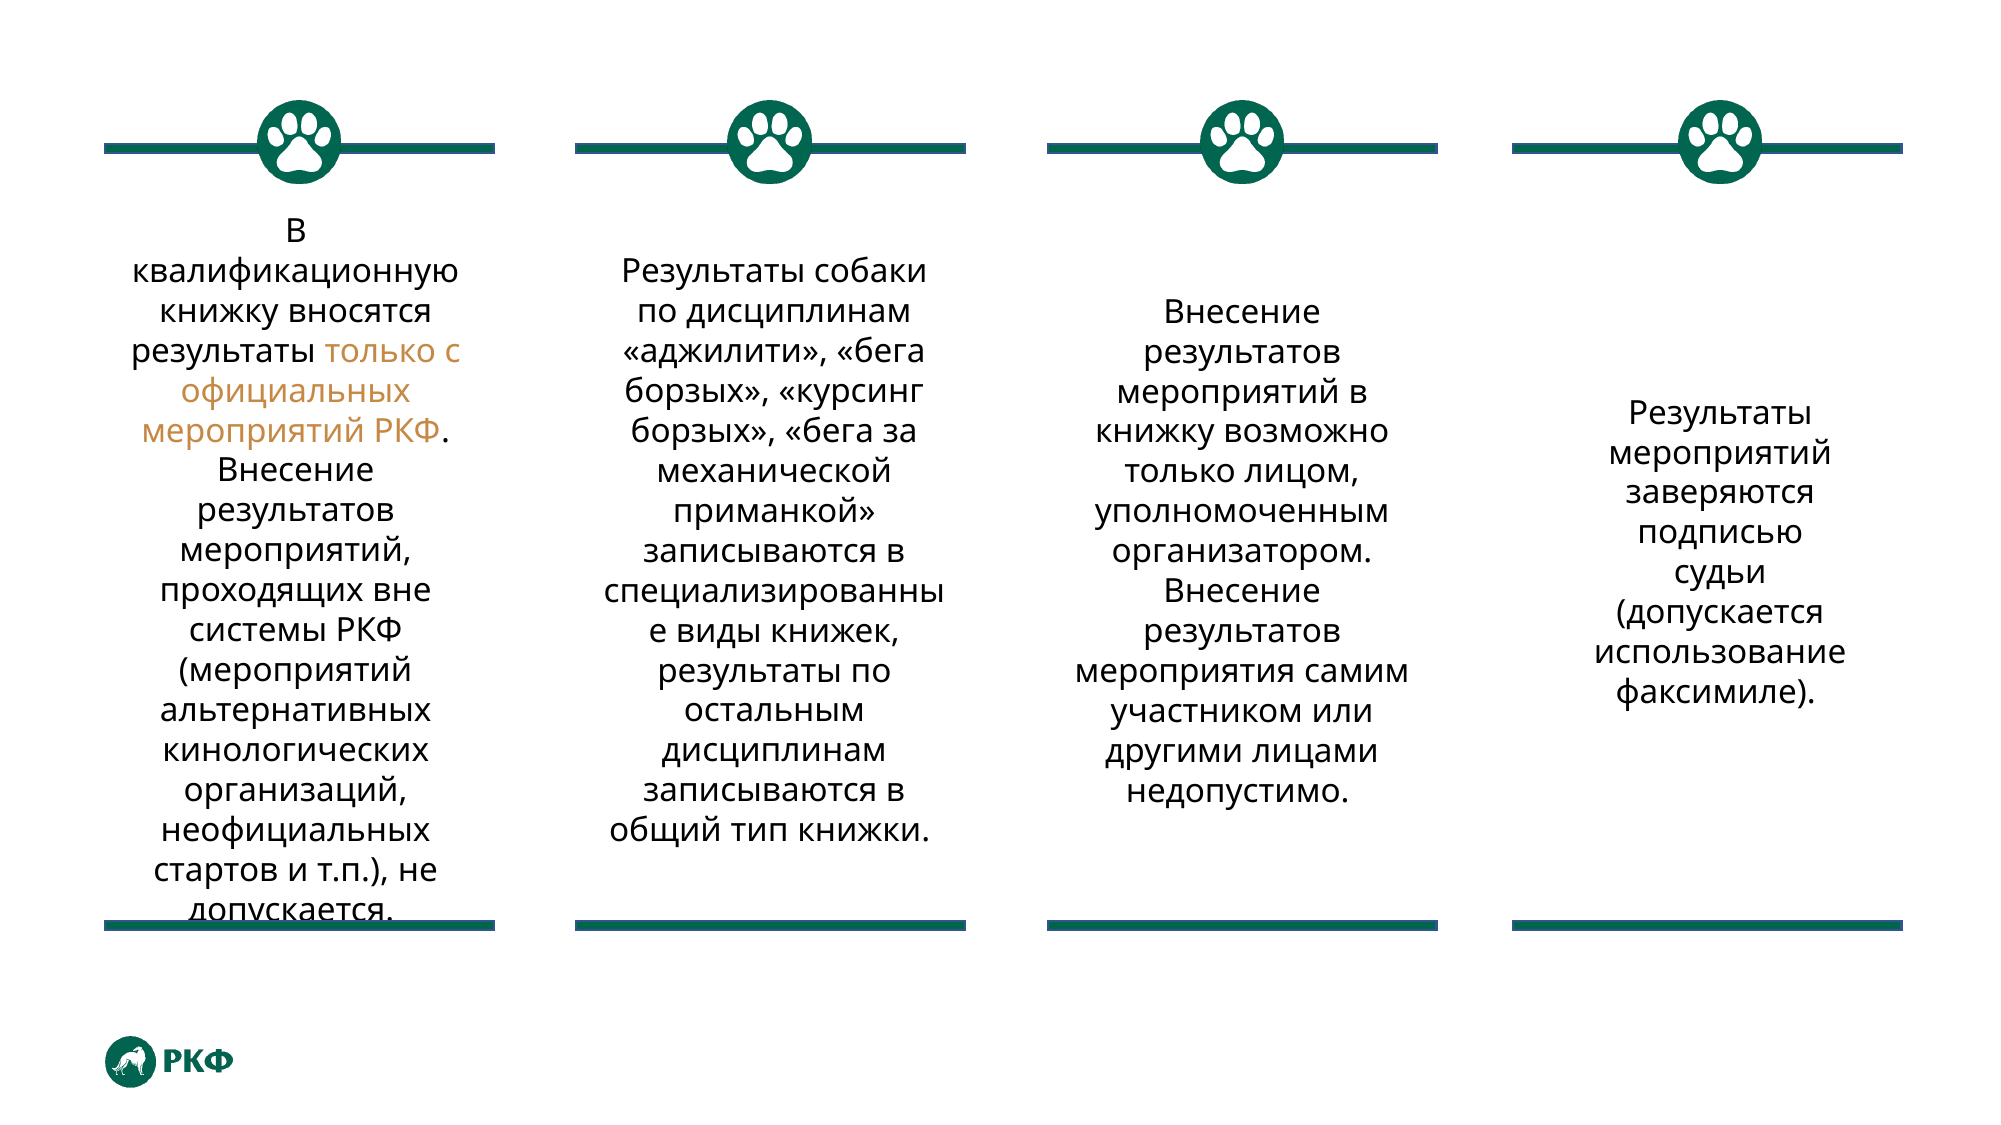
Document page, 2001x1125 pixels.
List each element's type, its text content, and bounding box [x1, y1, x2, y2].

text_box [104, 920, 495, 931]
text_box [1512, 920, 1903, 931]
text_box Результаты мероприятий заверяются подписью судьи (допускается использование факсимиле). [1575, 383, 1865, 718]
text_box [1284, 143, 1438, 154]
text_box Внесение результатов мероприятий в книжку возможно только лицом, уполномоченным организатором. Внесение результатов мероприятия самим участником или другими лицами недопустимо. [1058, 282, 1427, 817]
text_box [575, 143, 727, 154]
text_box [1512, 143, 1678, 154]
text_box [1047, 143, 1200, 154]
text_box [1047, 920, 1438, 931]
text_box [1763, 143, 1903, 154]
text_box Результаты собаки по дисциплинам «аджилити», «бега борзых», «курсинг борзых», «бега за механической приманкой» записываются в специализированные виды книжек, результаты по остальным дисциплинам записываются в общий тип книжки. [583, 242, 965, 856]
text_box [812, 143, 966, 154]
text_box [104, 143, 257, 154]
picture [257, 100, 341, 185]
picture [727, 100, 812, 185]
picture [1200, 100, 1284, 185]
picture [101, 1035, 235, 1090]
picture [1678, 100, 1763, 185]
text_box [341, 143, 495, 154]
text_box B квалификационную книжку вносятся результаты только с официальных мероприятий РКФ. Внесение результатов мероприятий, проходящих вне системы РКФ (мероприятий альтернативных кинологических организаций, неофициальных стартов и т.п.), не допускается. [103, 201, 489, 936]
text_box [575, 920, 966, 931]
